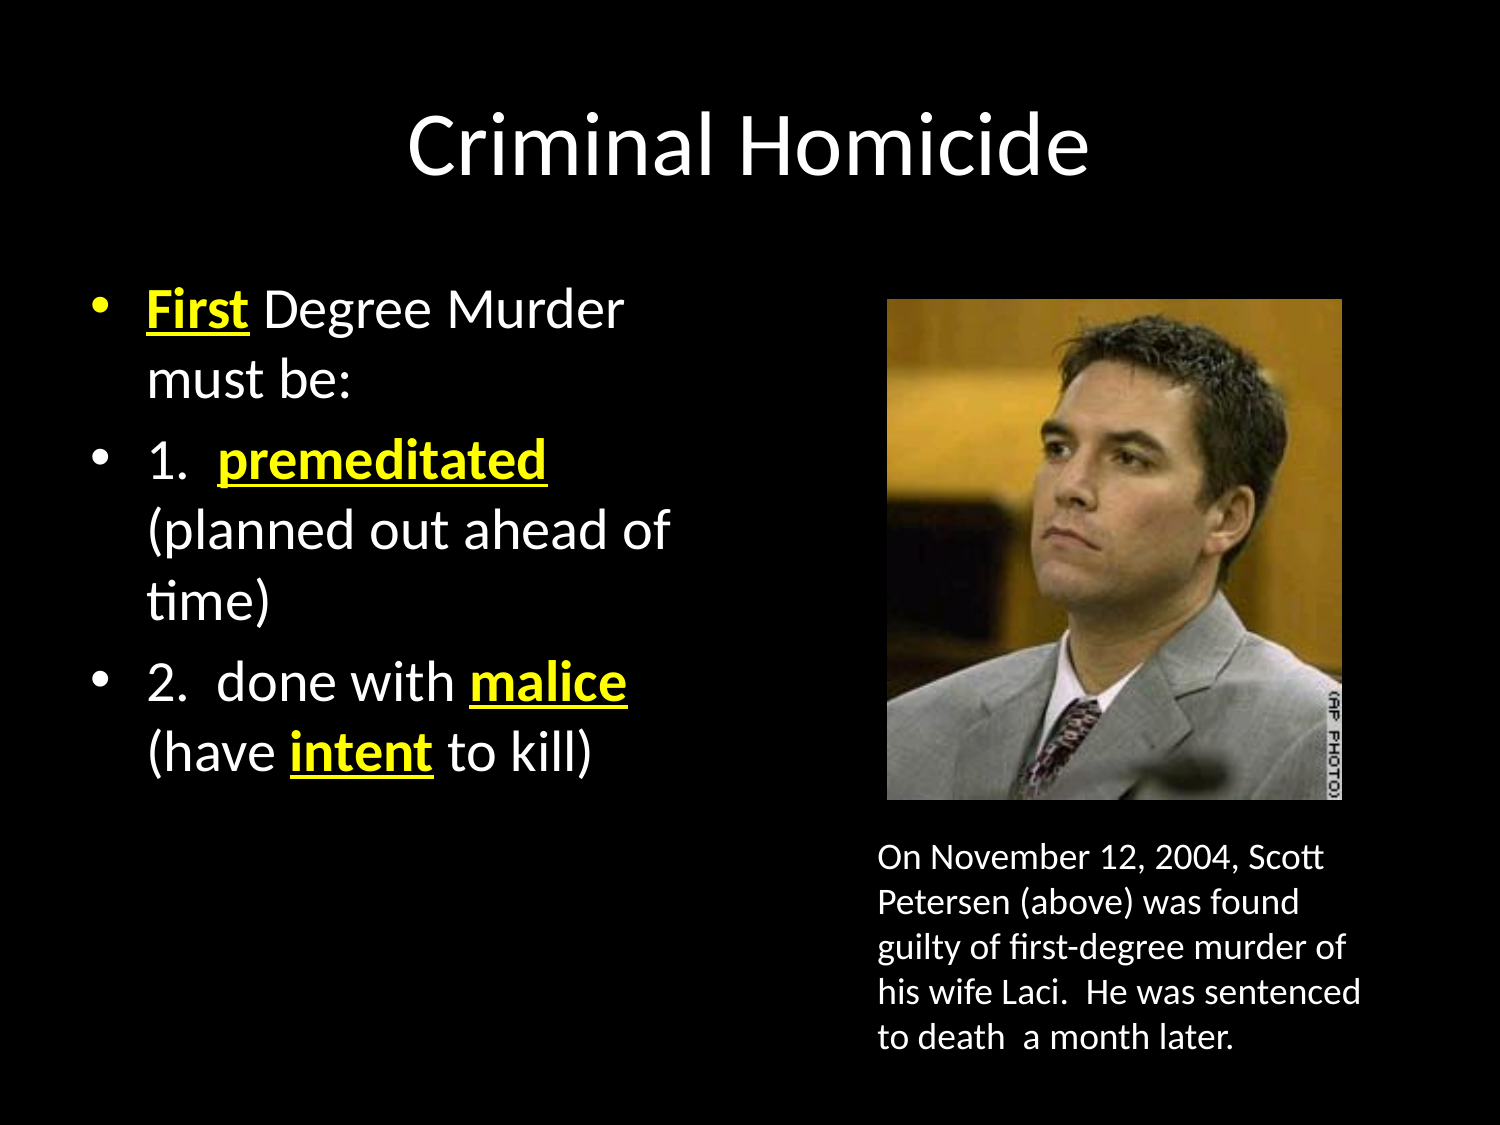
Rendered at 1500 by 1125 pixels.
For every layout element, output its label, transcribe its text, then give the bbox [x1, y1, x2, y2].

list First Degree Murder must be: 1. premeditated (planned out ahead of time) 2. done with malice (have intent to kill) [75, 262, 738, 1005]
text_box On November 12, 2004, Scott Petersen (above) was found guilty of first-degree murder of his wife Laci. He was sentenced to death a month later. [862, 824, 1400, 1065]
title Criminal Homicide [75, 45, 1425, 233]
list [887, 299, 1343, 801]
